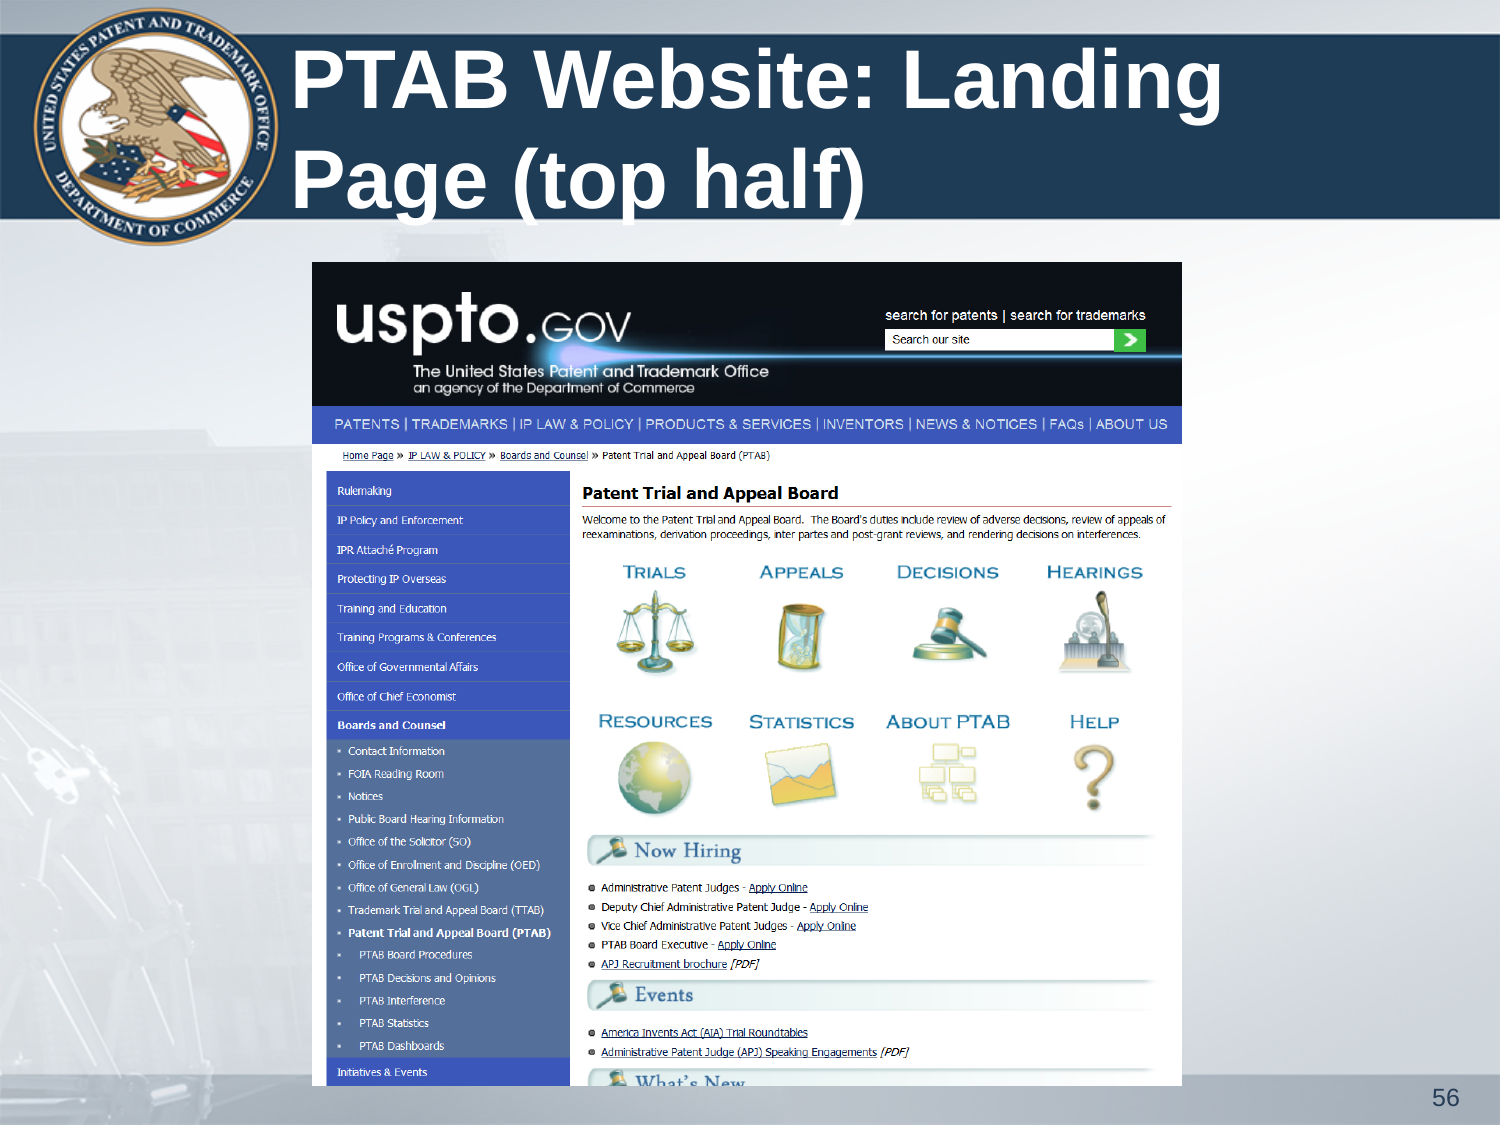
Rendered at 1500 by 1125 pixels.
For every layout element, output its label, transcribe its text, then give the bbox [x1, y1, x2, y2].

title PTAB Website: Landing Page (top half) [275, 37, 1450, 213]
picture [0, 0, 1500, 1125]
slide_number 56 [1162, 1037, 1475, 1113]
